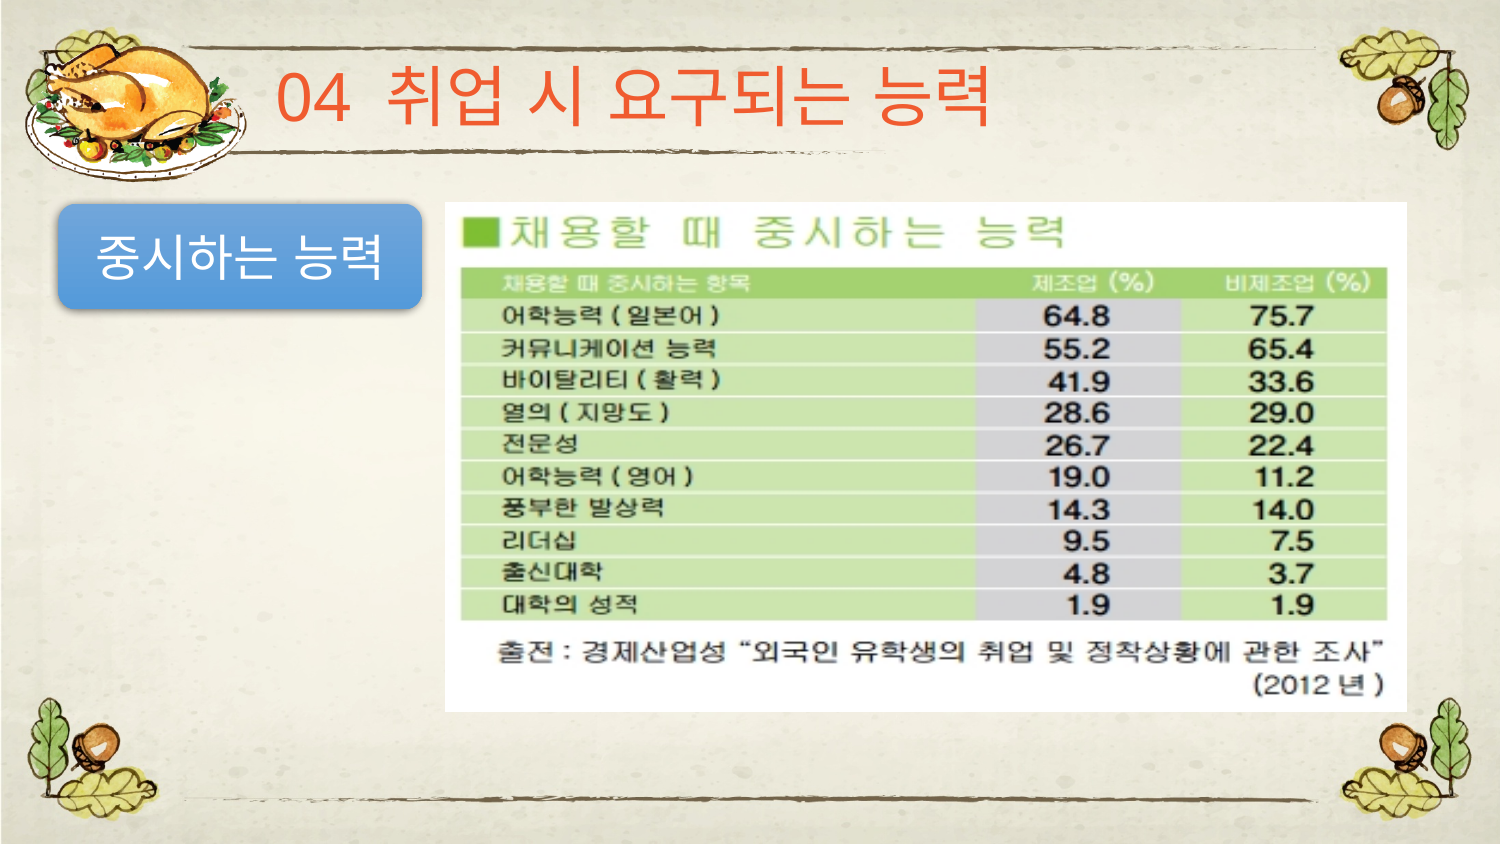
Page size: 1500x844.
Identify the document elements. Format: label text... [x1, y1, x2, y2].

text_box 04 취업 시 요구되는 능력 [268, 47, 1011, 142]
picture [0, 0, 1500, 844]
text_box 중시하는 능력 [58, 203, 422, 310]
